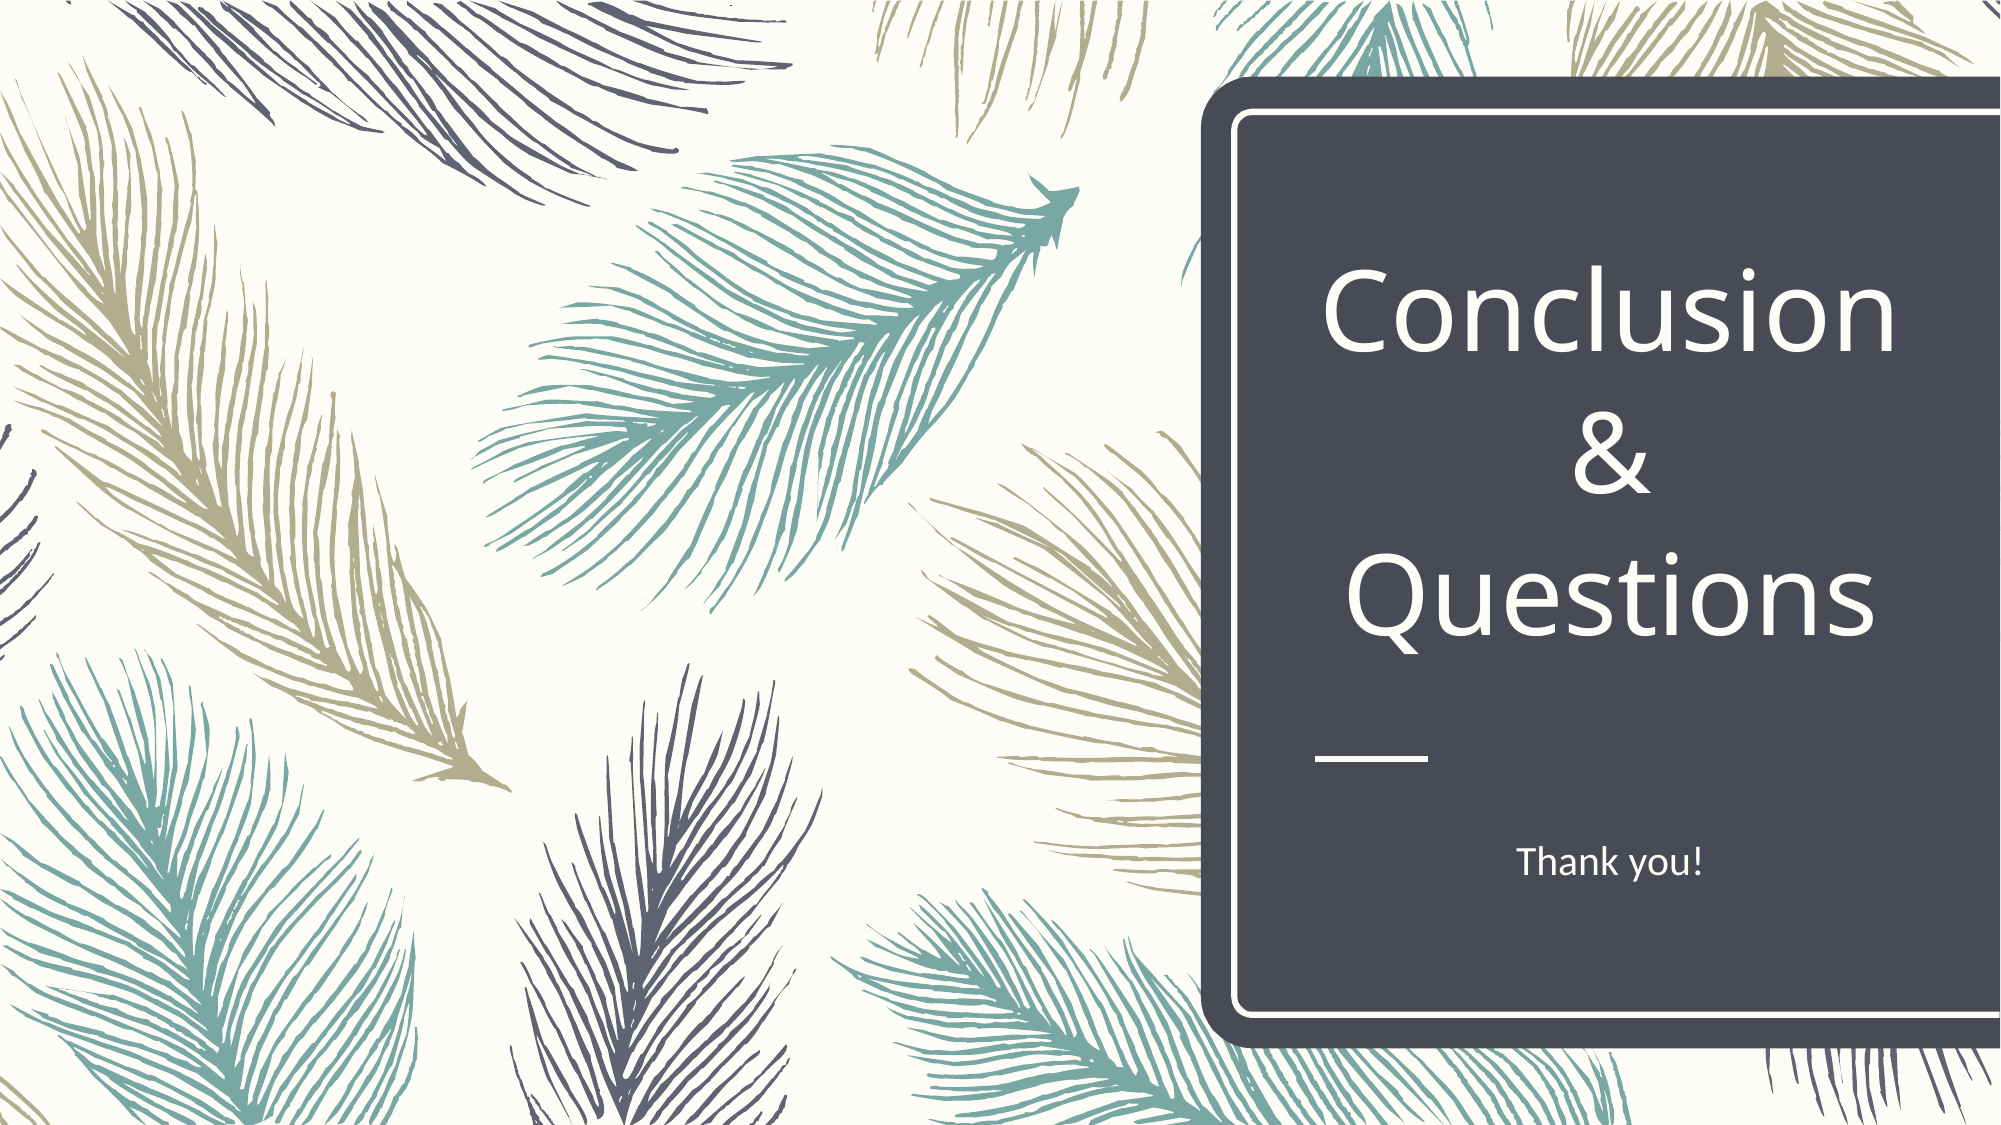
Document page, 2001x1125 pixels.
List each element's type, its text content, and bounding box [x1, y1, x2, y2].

title Conclusion & Questions [1299, 224, 1922, 775]
subtitle Thank you! [1299, 811, 1922, 982]
